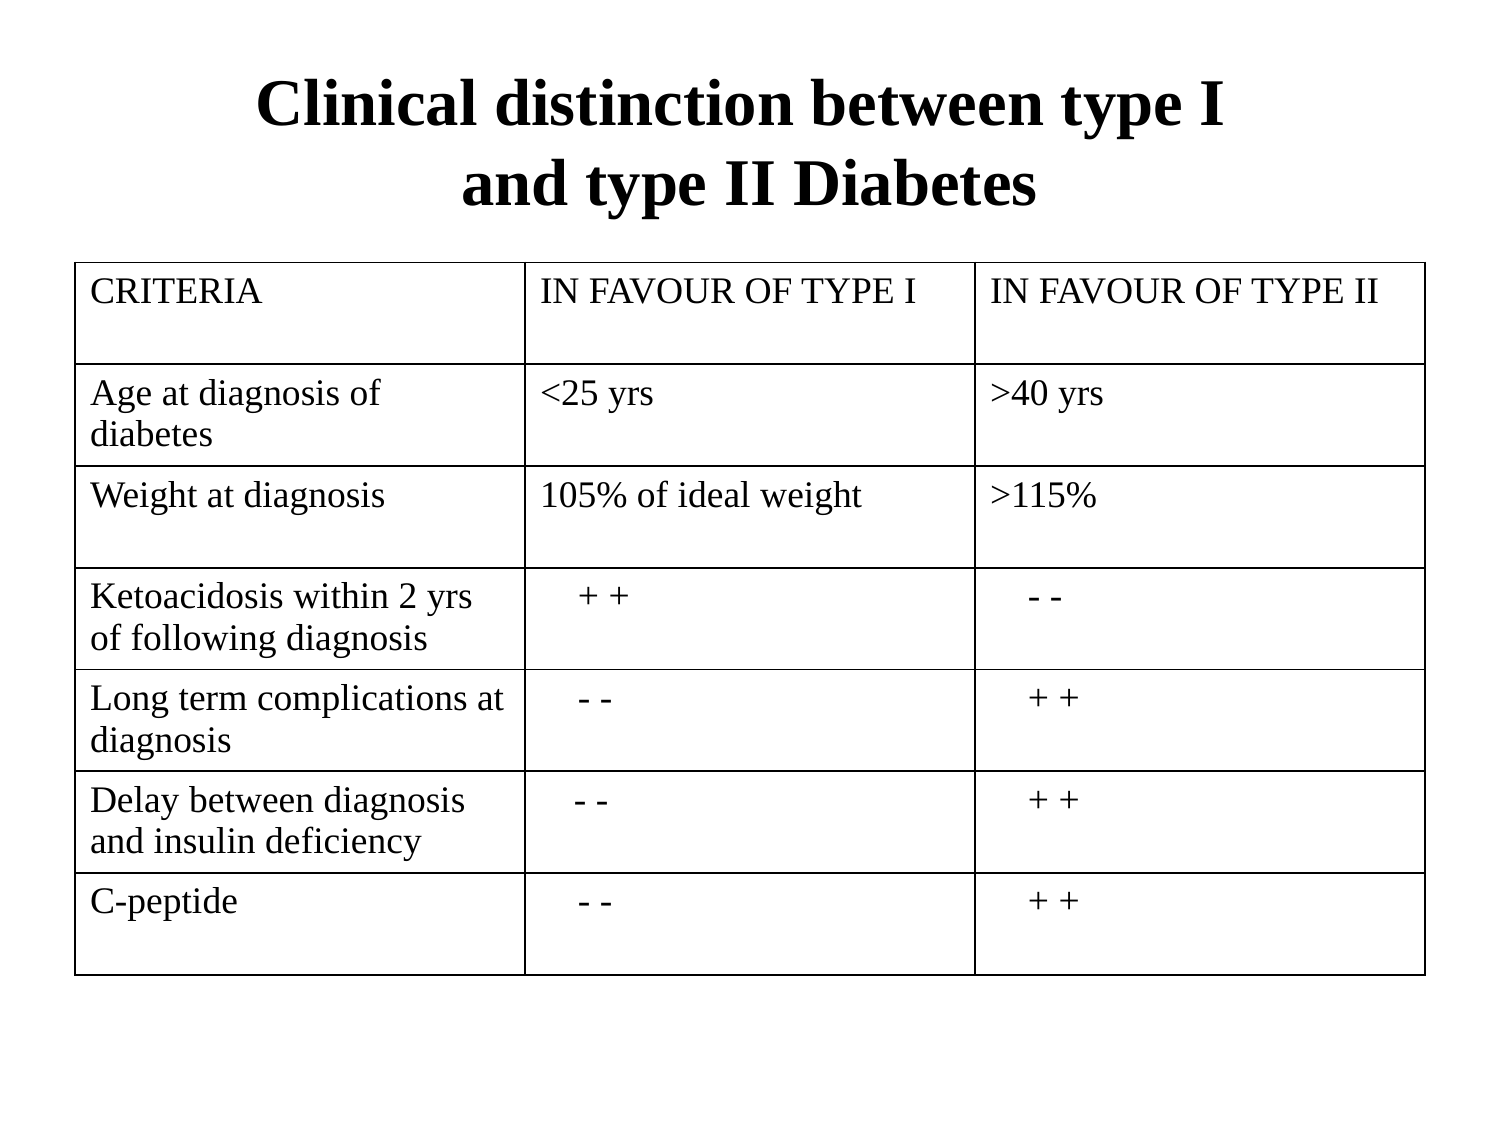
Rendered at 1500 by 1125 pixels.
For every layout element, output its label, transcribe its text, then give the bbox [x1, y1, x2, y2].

table_cell >115% [976, 467, 1424, 567]
table_cell - - [526, 772, 974, 872]
table_cell + + [526, 569, 974, 669]
table_cell - - [526, 670, 974, 770]
table_cell - - [976, 569, 1424, 669]
table_cell <25 yrs [526, 365, 974, 465]
table_cell + + [976, 670, 1424, 770]
table_header CRITERIA [76, 263, 524, 363]
table_cell - - [526, 874, 974, 974]
table_cell Ketoacidosis within 2 yrs of following diagnosis [76, 569, 524, 669]
table_cell + + [976, 874, 1424, 974]
table_cell Long term complications at diagnosis [76, 670, 524, 770]
table_cell C-peptide [76, 874, 524, 974]
table_cell + + [976, 772, 1424, 872]
table_cell Age at diagnosis of diabetes [76, 365, 524, 465]
table_cell 105% of ideal weight [526, 467, 974, 567]
table_cell Delay between diagnosis and insulin deficiency [76, 772, 524, 872]
table_cell Weight at diagnosis [76, 467, 524, 567]
title Clinical distinction between type I and type II Diabetes [75, 45, 1425, 233]
table_header IN FAVOUR OF TYPE I [526, 263, 974, 363]
table_cell >40 yrs [976, 365, 1424, 465]
table_header IN FAVOUR OF TYPE II [976, 263, 1424, 363]
